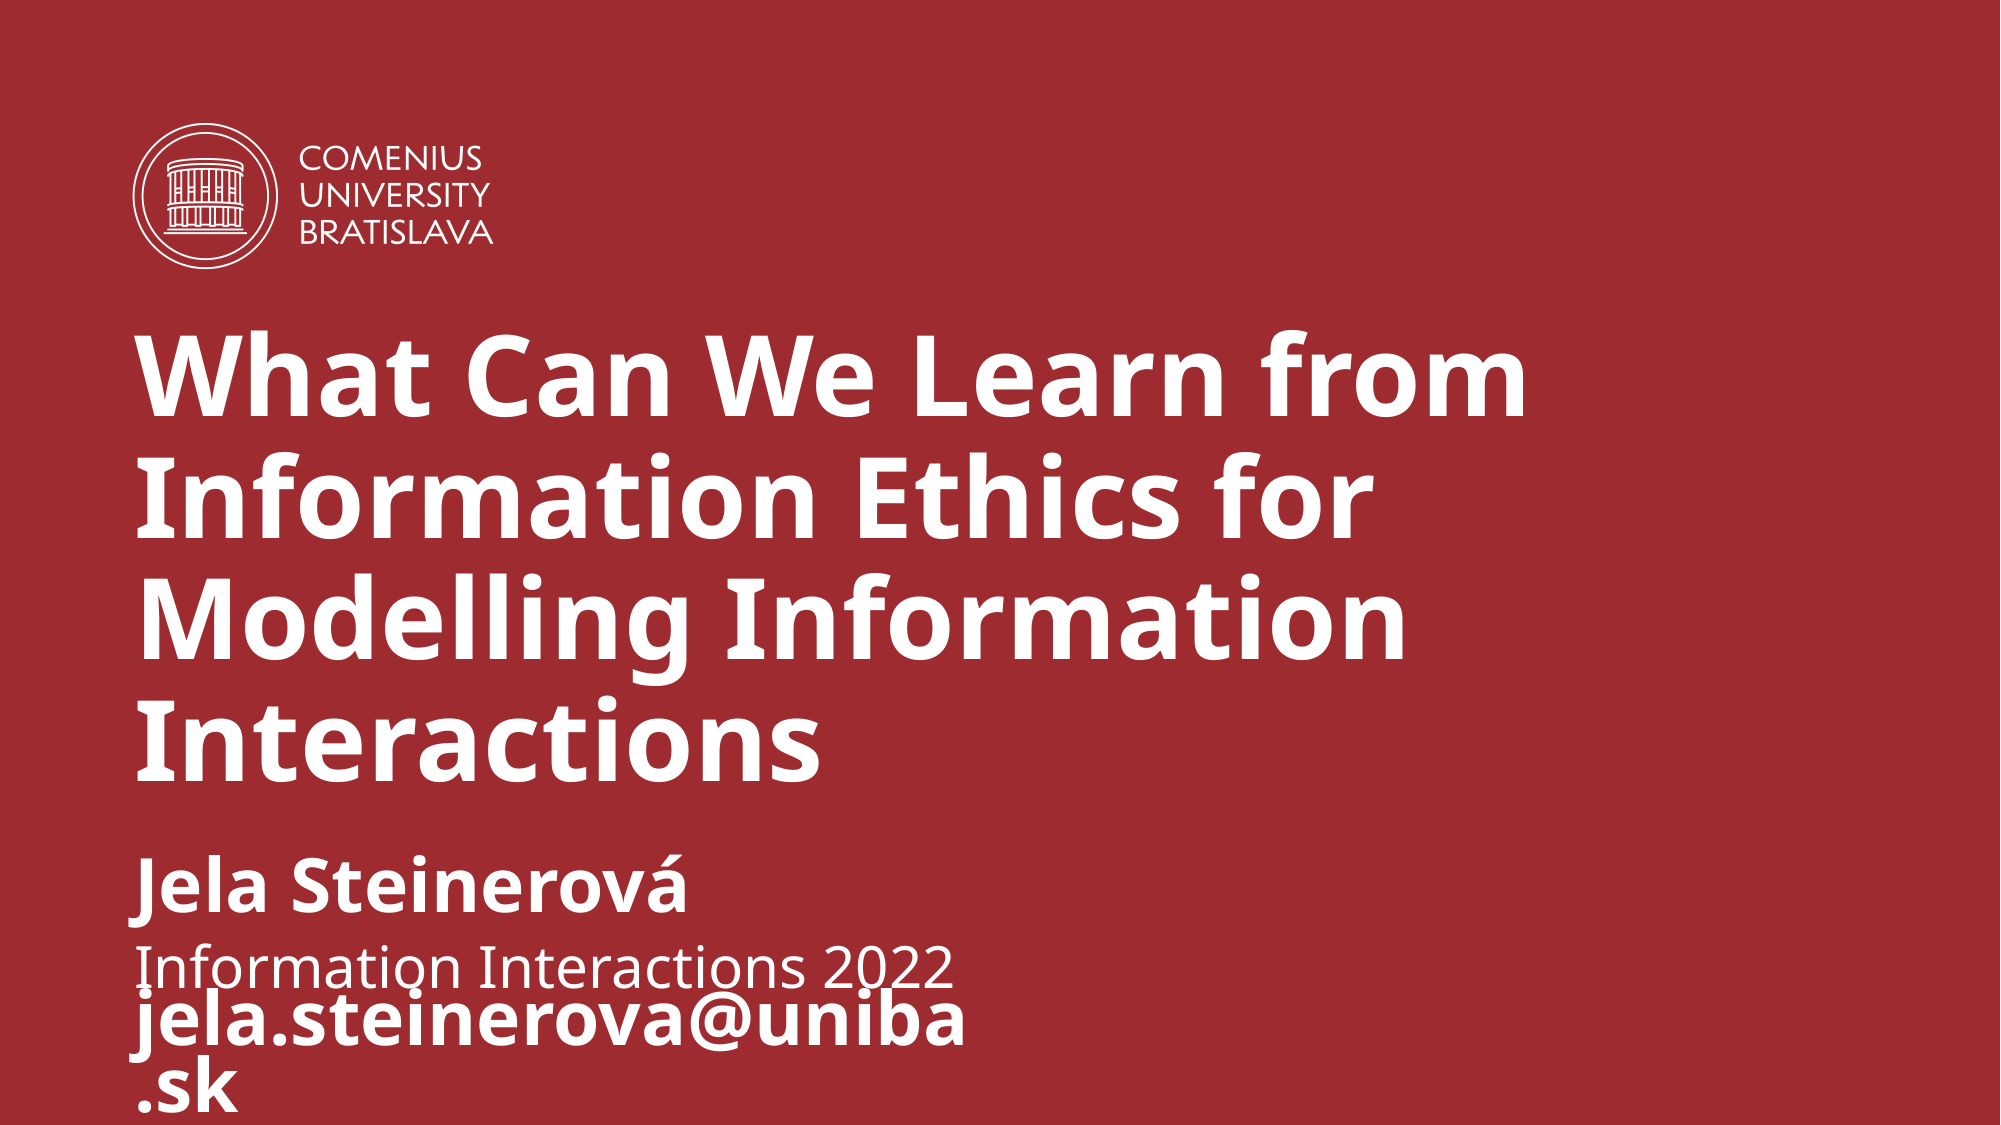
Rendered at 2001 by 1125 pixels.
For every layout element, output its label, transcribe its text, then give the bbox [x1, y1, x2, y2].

title What Can We Learn from Information Ethics for Modelling Information Interactions [134, 350, 1635, 775]
picture [123, 119, 503, 273]
list Information Interactions 2022 [134, 926, 1000, 997]
list Jela Steinerová jela.steinerova@uniba.sk [134, 852, 1000, 924]
